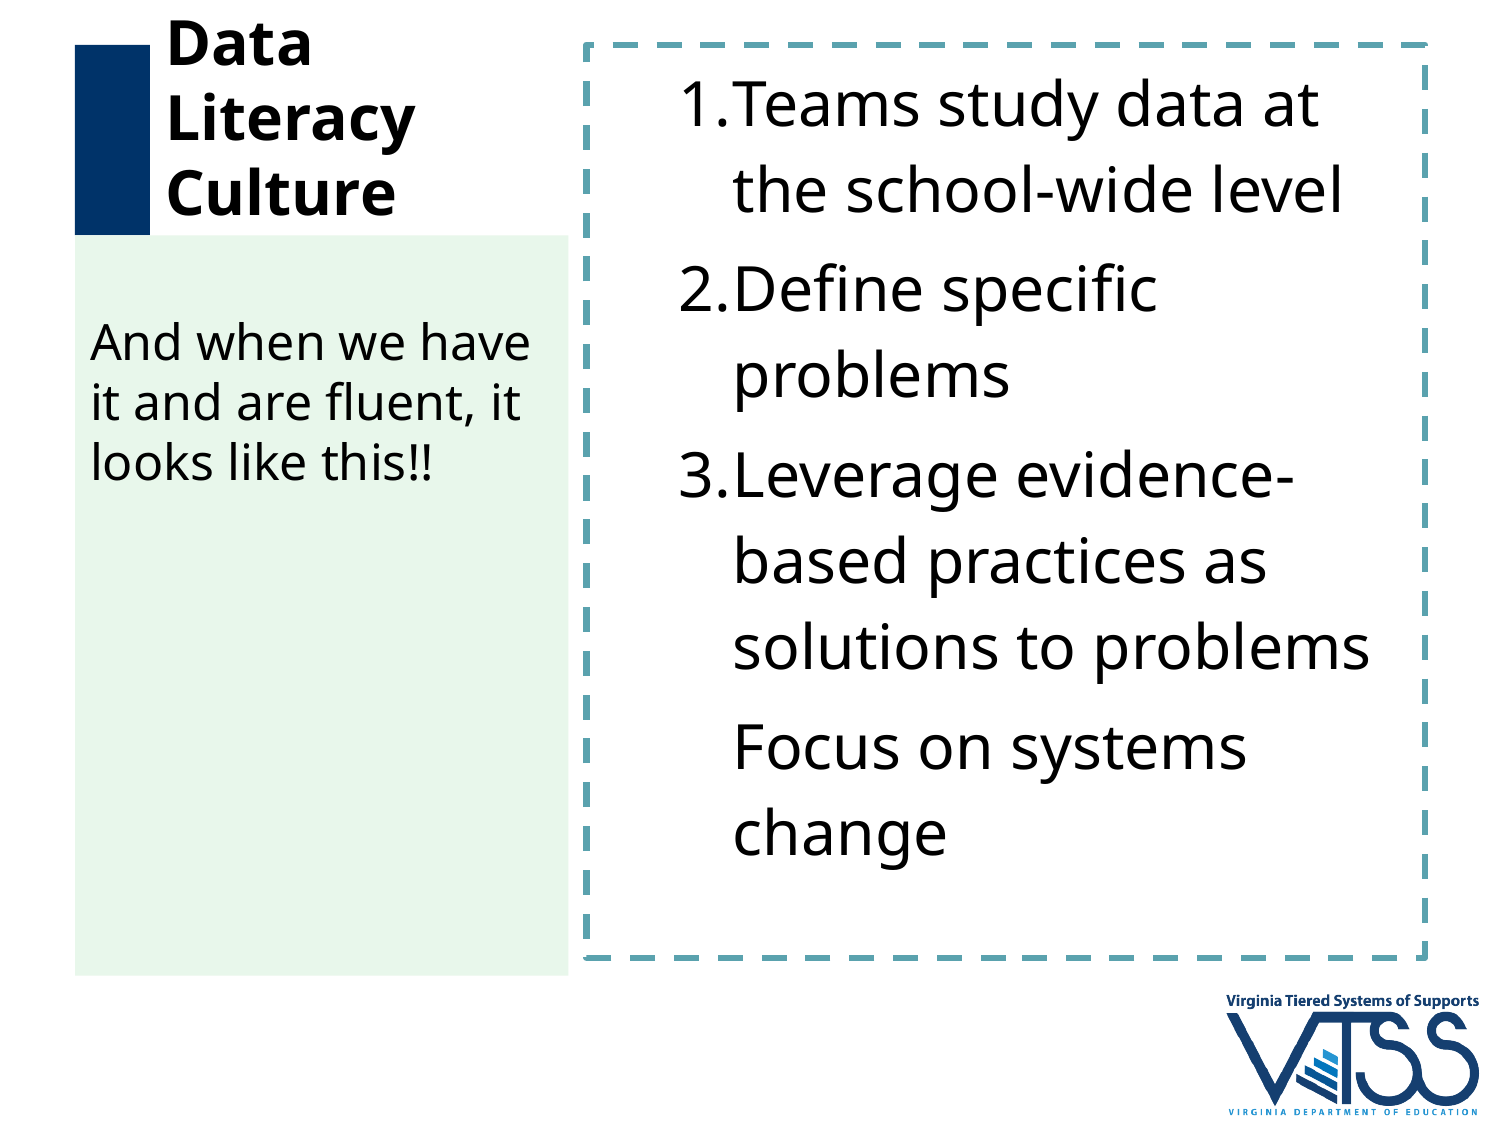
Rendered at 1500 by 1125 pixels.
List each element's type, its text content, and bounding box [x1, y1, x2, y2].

list And when we have it and are fluent, it looks like this!! [75, 235, 569, 976]
picture [1224, 975, 1481, 1125]
title Data Literacy Culture [150, 0, 569, 235]
list Teams study data at the school-wide level Define specific problems Leverage evidence-based practices as solutions to problems Focus on systems change [583, 42, 1428, 961]
